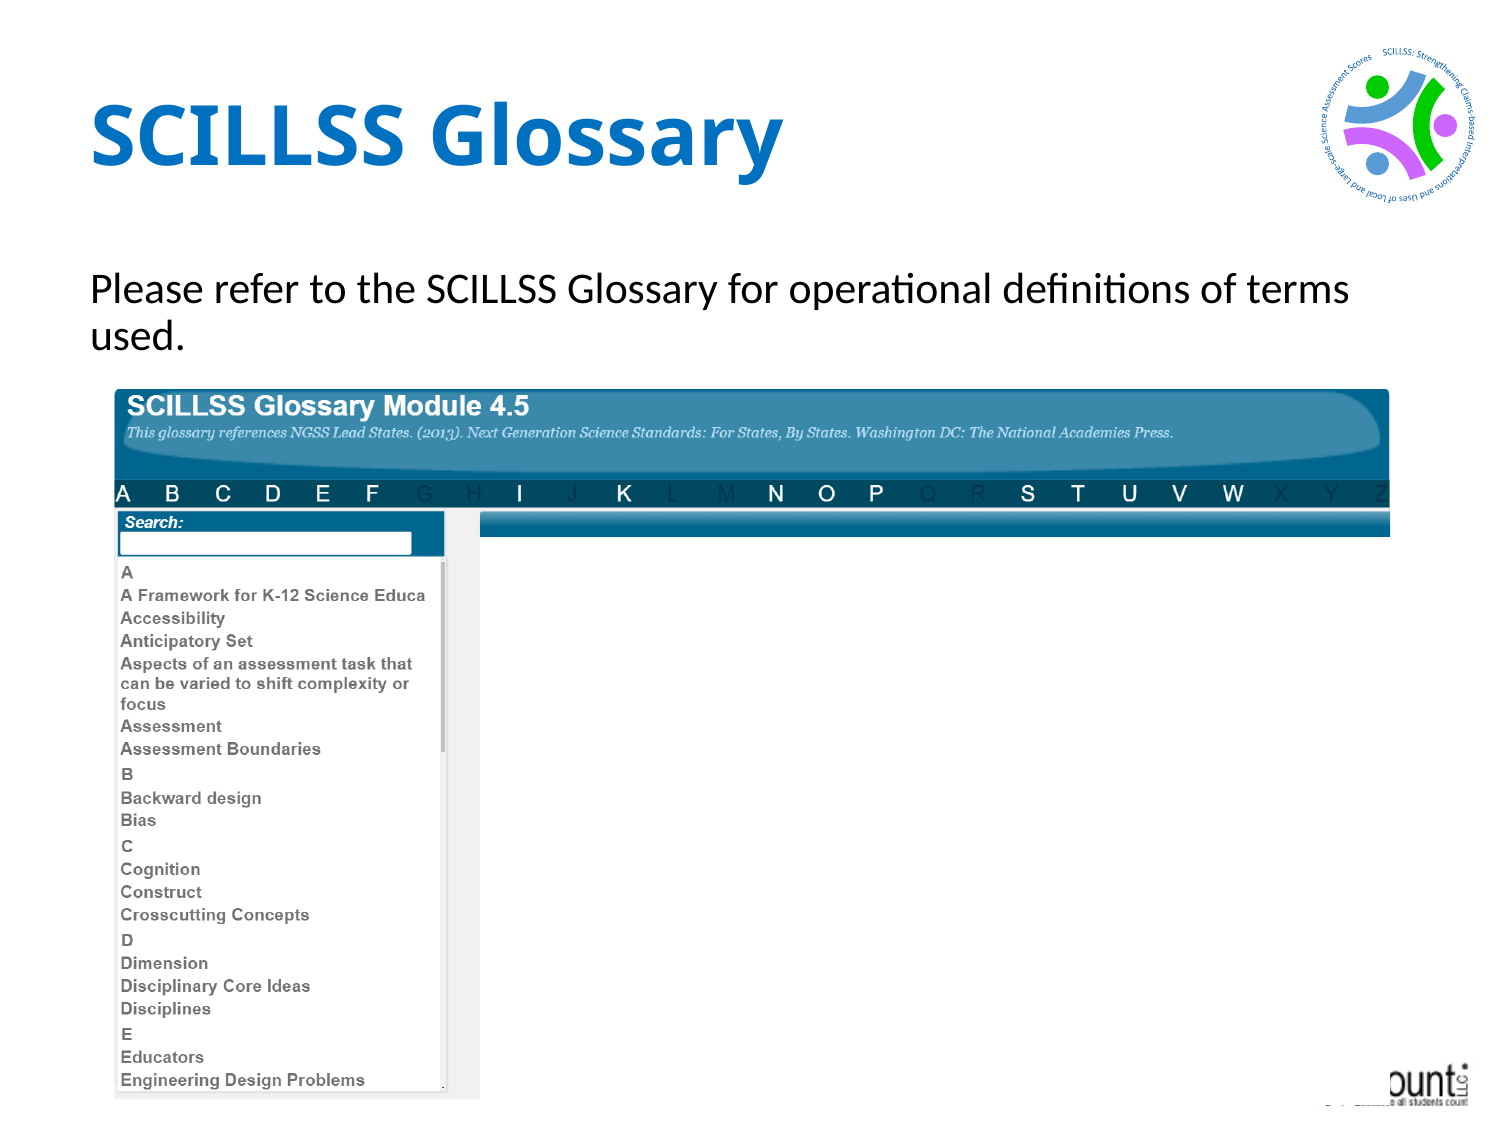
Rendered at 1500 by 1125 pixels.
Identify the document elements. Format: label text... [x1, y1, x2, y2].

picture [109, 388, 1478, 1108]
picture [267, 486, 279, 501]
picture [1072, 486, 1084, 501]
picture [830, 488, 834, 500]
picture [1226, 493, 1231, 501]
picture [1124, 486, 1132, 501]
picture [871, 486, 882, 501]
picture [167, 486, 177, 501]
list Please refer to the SCILLSS Glossary for operational definitions of terms used. [75, 257, 1425, 1043]
picture [368, 486, 378, 501]
picture [770, 486, 777, 501]
picture [618, 486, 629, 501]
picture [1022, 493, 1034, 501]
picture [217, 488, 227, 501]
picture [121, 486, 129, 501]
picture [174, 487, 178, 498]
title SCILLSS Glossary [75, 45, 1425, 233]
picture [124, 392, 1379, 472]
picture [318, 486, 329, 501]
picture [778, 486, 782, 501]
